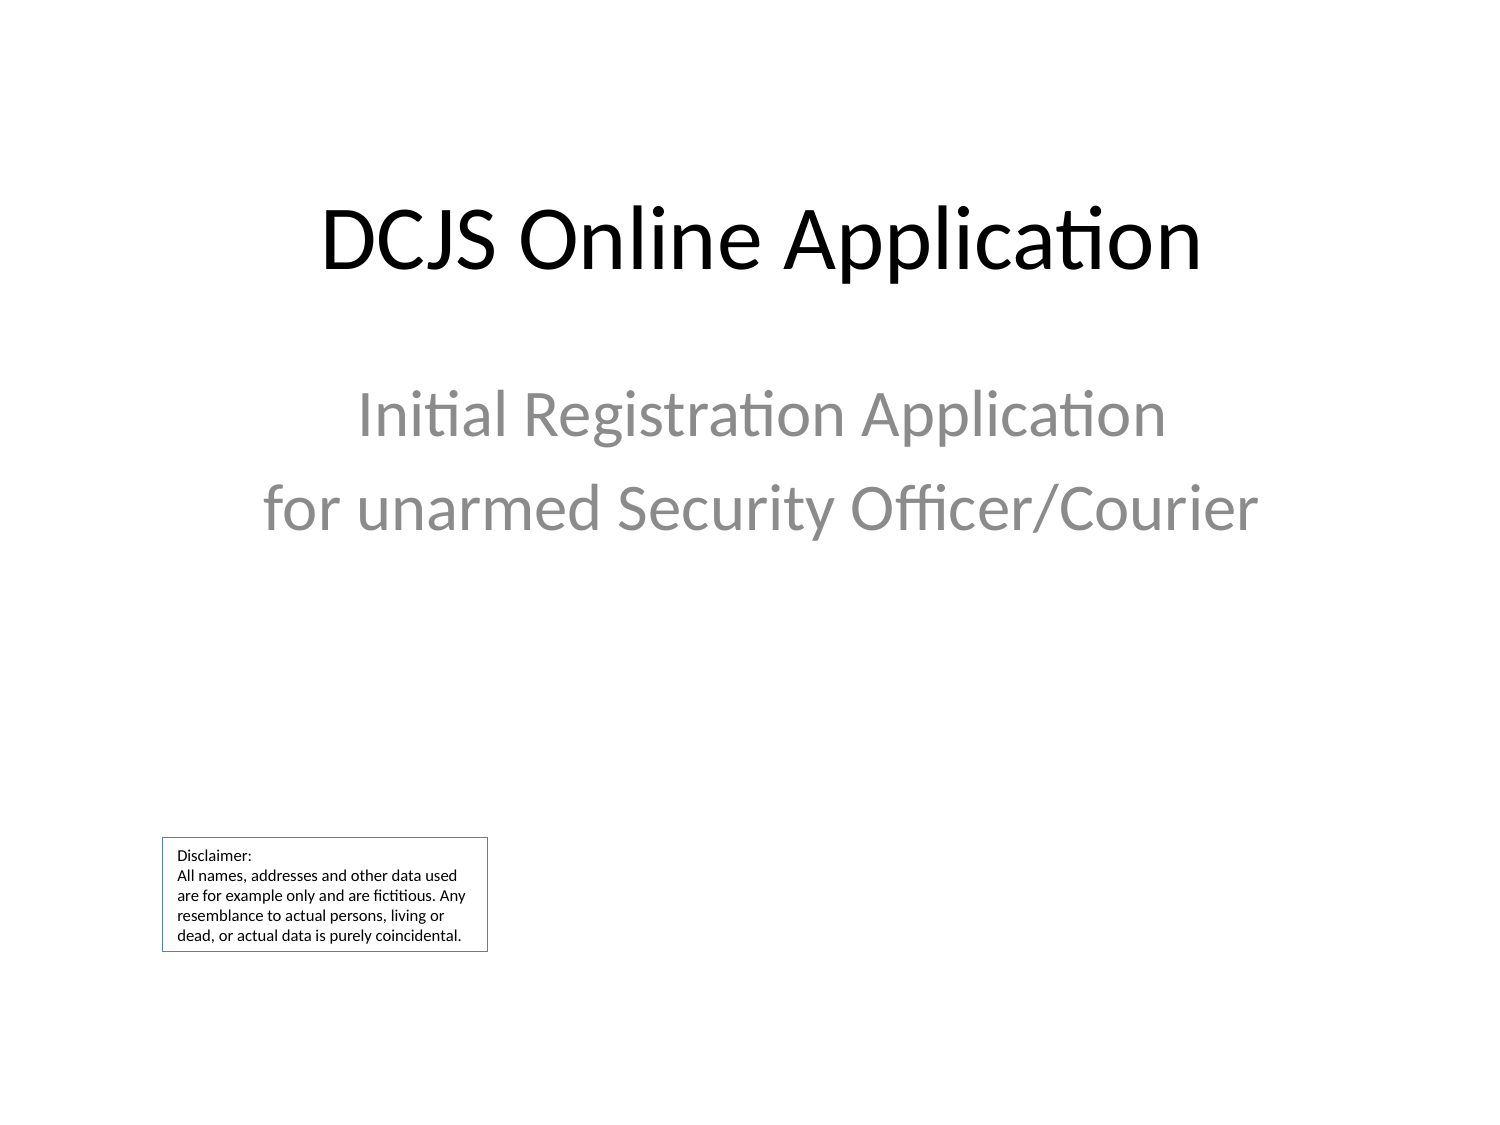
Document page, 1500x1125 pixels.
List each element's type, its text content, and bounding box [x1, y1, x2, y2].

text_box Disclaimer: All names, addresses and other data used are for example only and are fictitious. Any resemblance to actual persons, living or dead, or actual data is purely coincidental. [162, 837, 488, 952]
title DCJS Online Application [125, 112, 1400, 354]
subtitle Initial Registration Application for unarmed Security Officer/Courier [237, 362, 1288, 650]
